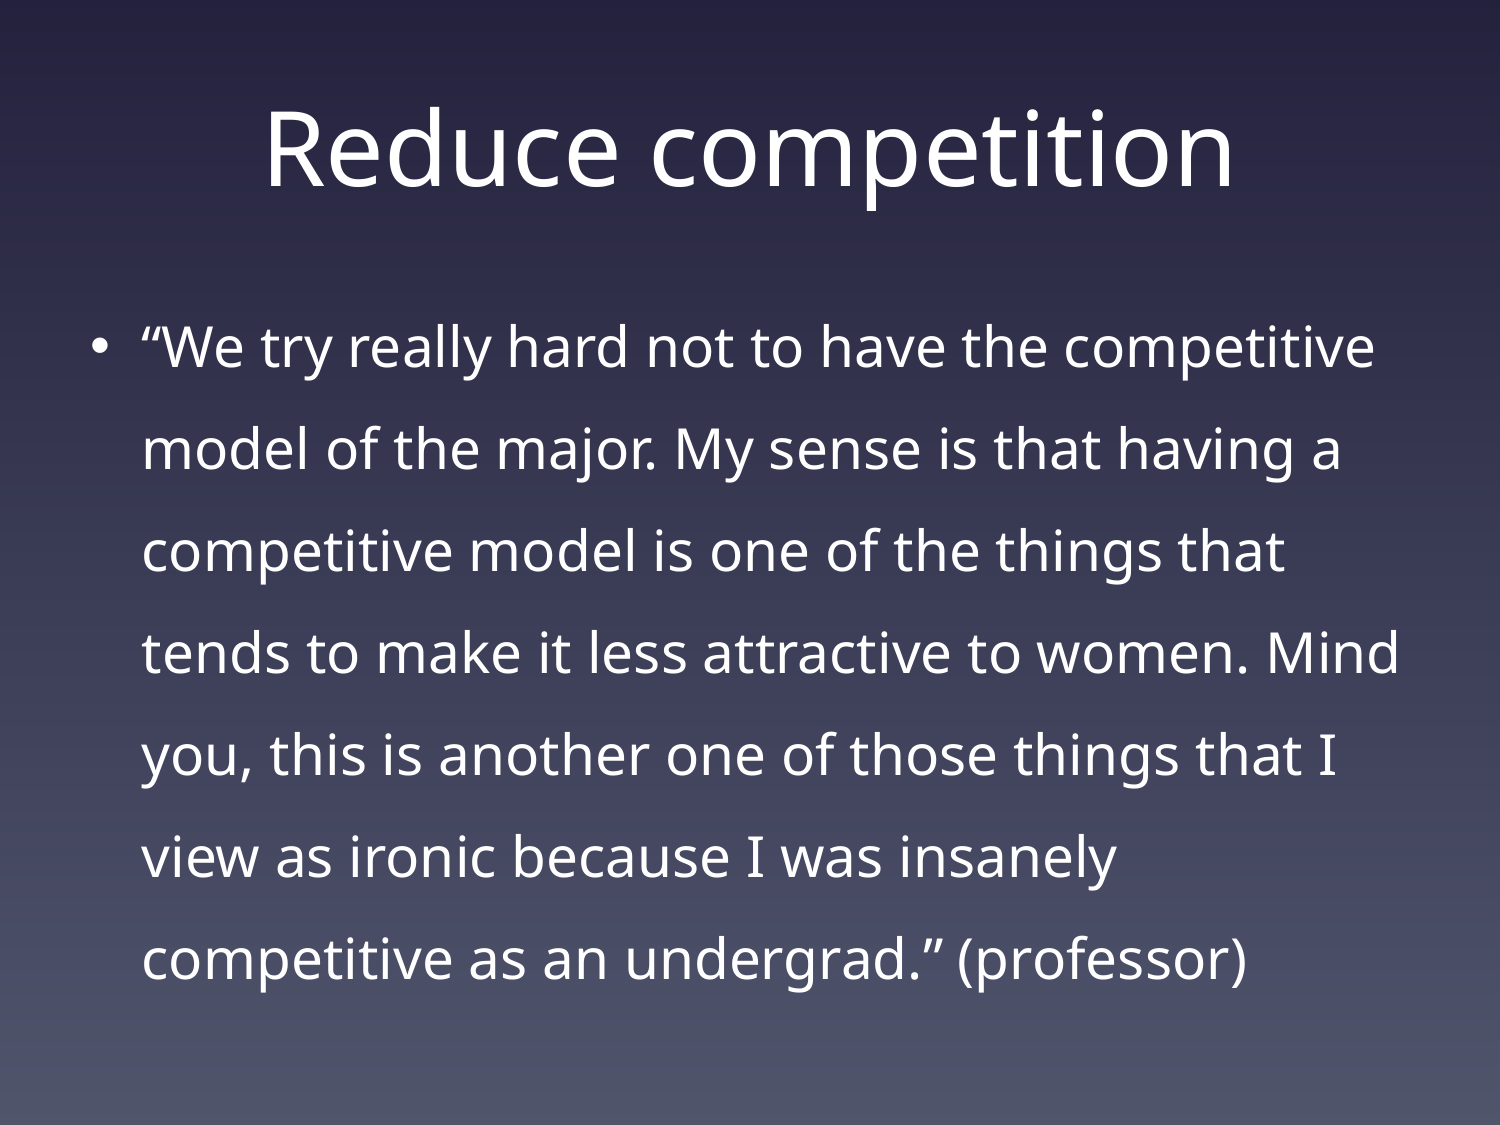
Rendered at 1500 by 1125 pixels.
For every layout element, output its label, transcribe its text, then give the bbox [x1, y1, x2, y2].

list “We try really hard not to have the competitive model of the major. My sense is that having a competitive model is one of the things that tends to make it less attractive to women. Mind you, this is another one of those things that I view as ironic because I was insanely competitive as an undergrad.” (professor) [75, 262, 1425, 1005]
title Reduce competition [75, 75, 1425, 262]
